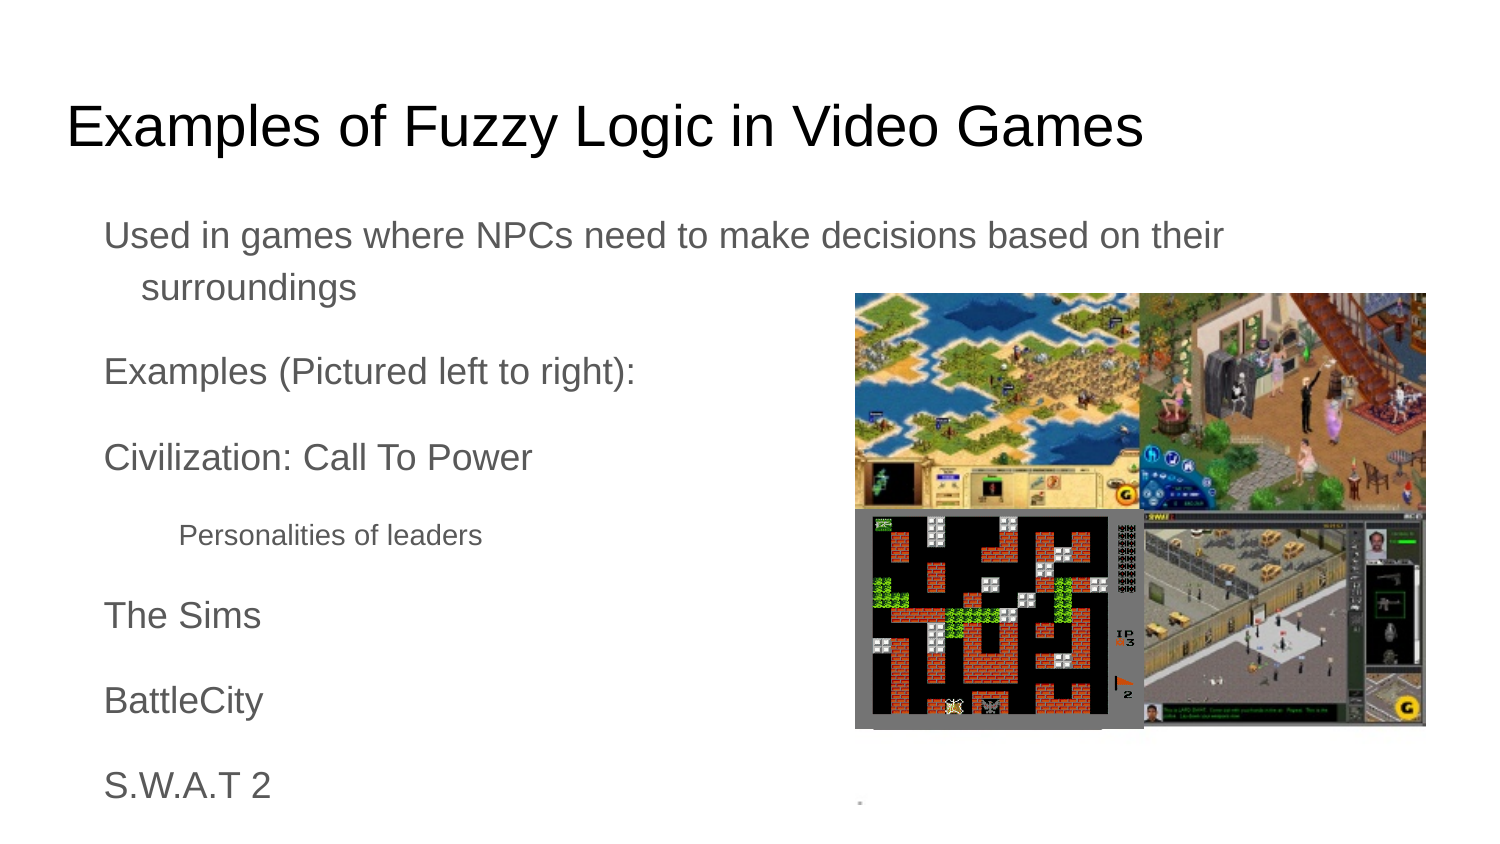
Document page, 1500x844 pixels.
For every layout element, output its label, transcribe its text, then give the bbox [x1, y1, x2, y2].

list Used in games where NPCs need to make decisions based on their surroundings Examples (Pictured left to right): Civilization: Call To Power Personalities of leaders The Sims BattleCity S.W.A.T 2 Revolutionary AI Halo 3 [51, 189, 1449, 770]
picture [854, 293, 1426, 805]
title Examples of Fuzzy Logic in Video Games [51, 72, 1449, 167]
